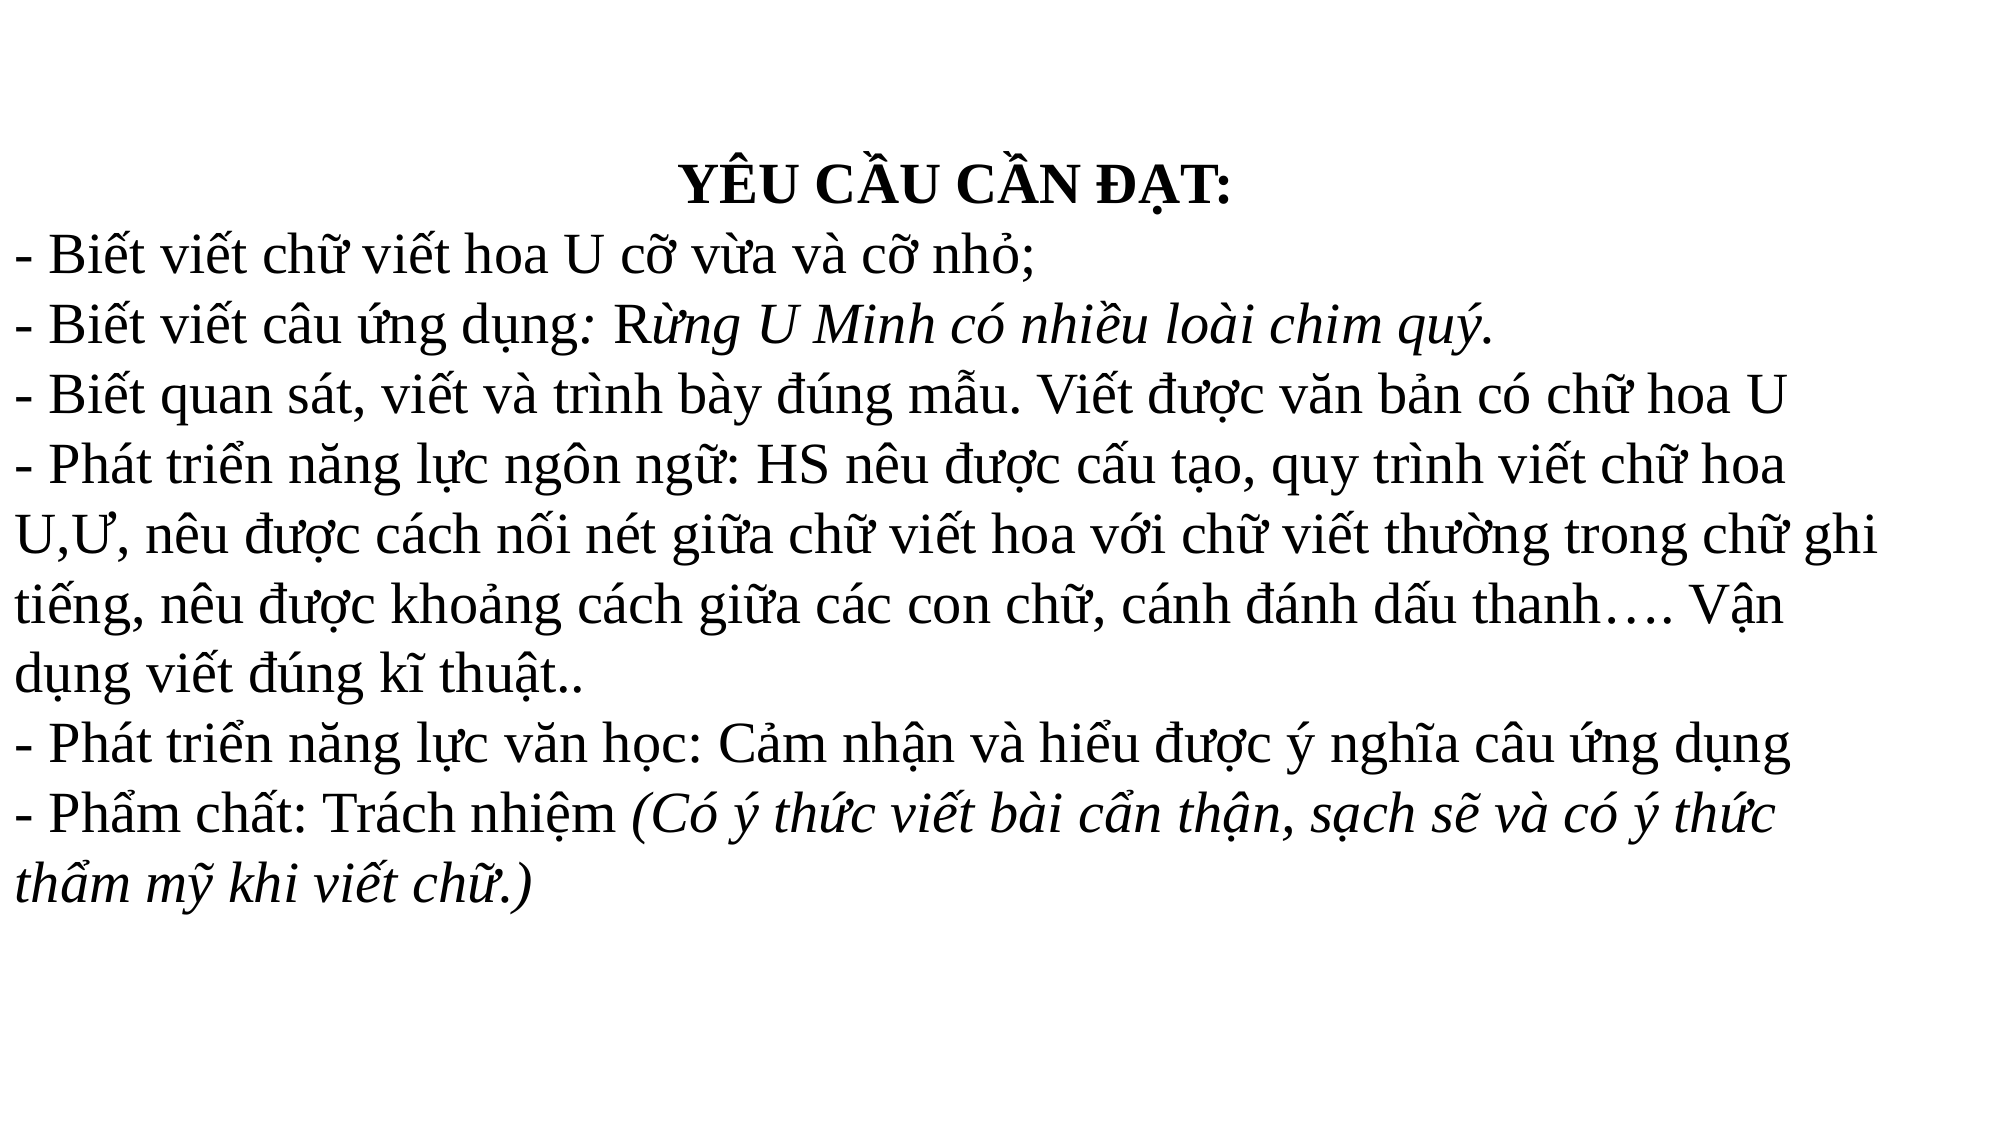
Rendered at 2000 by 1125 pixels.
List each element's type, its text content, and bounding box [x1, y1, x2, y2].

text_box YÊU CẦU CẦN ĐẠT: - Biết viết chữ viết hoa U cỡ vừa và cỡ nhỏ; - Biết viết câu ứng dụng: Rừng U Minh có nhiều loài chim quý. - Biết quan sát, viết và trình bày đúng mẫu. Viết được văn bản có chữ hoa U - Phát triển năng lực ngôn ngữ: HS nêu được cấu tạo, quy trình viết chữ hoa U,Ư, nêu được cách nối nét giữa chữ viết hoa với chữ viết thường trong chữ ghi tiếng, nêu được khoảng cách giữa các con chữ, cánh đánh dấu thanh…. Vận dụng viết đúng kĩ thuật.. - Phát triển năng lực văn học: Cảm nhận và hiểu được ý nghĩa câu ứng dụng - Phẩm chất: Trách nhiệm (Có ý thức viết bài cẩn thận, sạch sẽ và có ý thức thẩm mỹ khi viết chữ.) [0, 137, 1913, 977]
